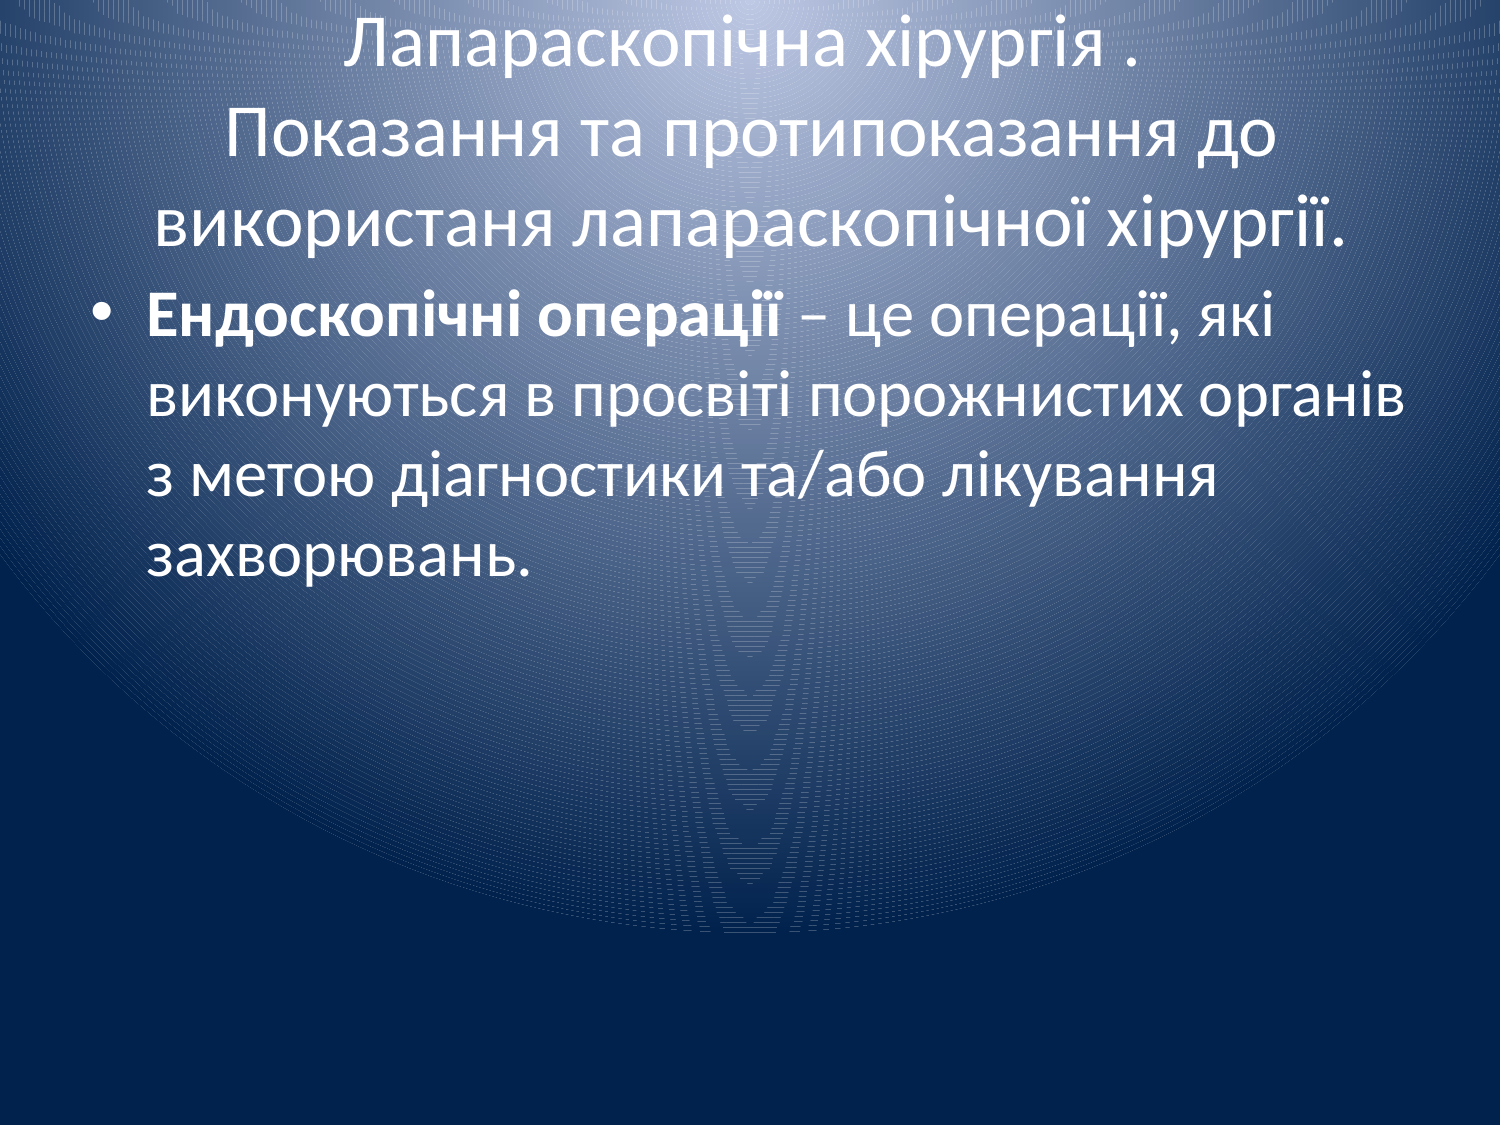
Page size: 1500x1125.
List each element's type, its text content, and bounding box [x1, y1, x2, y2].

title Лапараскопічна хірургія . Показання та протипоказання до використаня лапараскопічної хірургії. [76, 78, 1427, 266]
list Ендоскопічні операції – це операції, які виконуються в просвіті порожнистих органів з метою діагностики та/або лікування захворювань. [75, 262, 1425, 1005]
